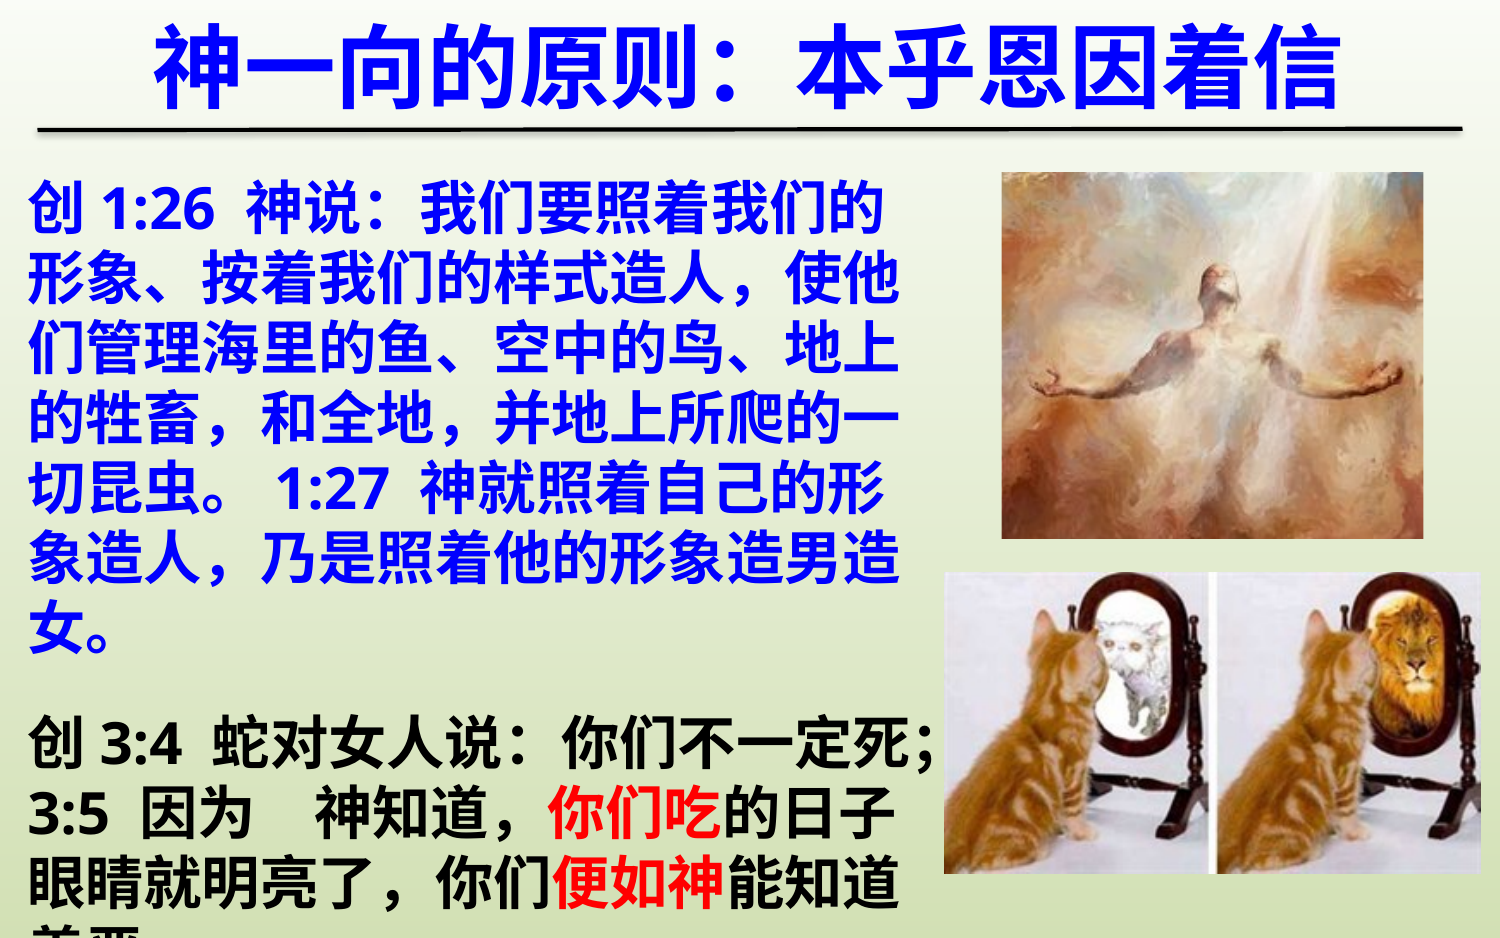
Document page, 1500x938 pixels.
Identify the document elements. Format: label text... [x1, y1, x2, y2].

text_box 神一向的原则：本乎恩因着信 [137, 2, 1488, 125]
picture [944, 572, 1481, 874]
text_box 创1:26 神说：我们要照着我们的形象、按着我们的样式造人，使他们管理海里的鱼、空中的鸟、地上的牲畜，和全地，并地上所爬的一切昆虫。1:27 神就照着自己的形象造人，乃是照着他的形象造男造女。 创3:4 蛇对女人说：你们不一定死；3:5 因为 神知道，你们吃的日子眼睛就明亮了，你们便如神能知道善恶。 [12, 164, 950, 938]
picture [1001, 172, 1424, 539]
